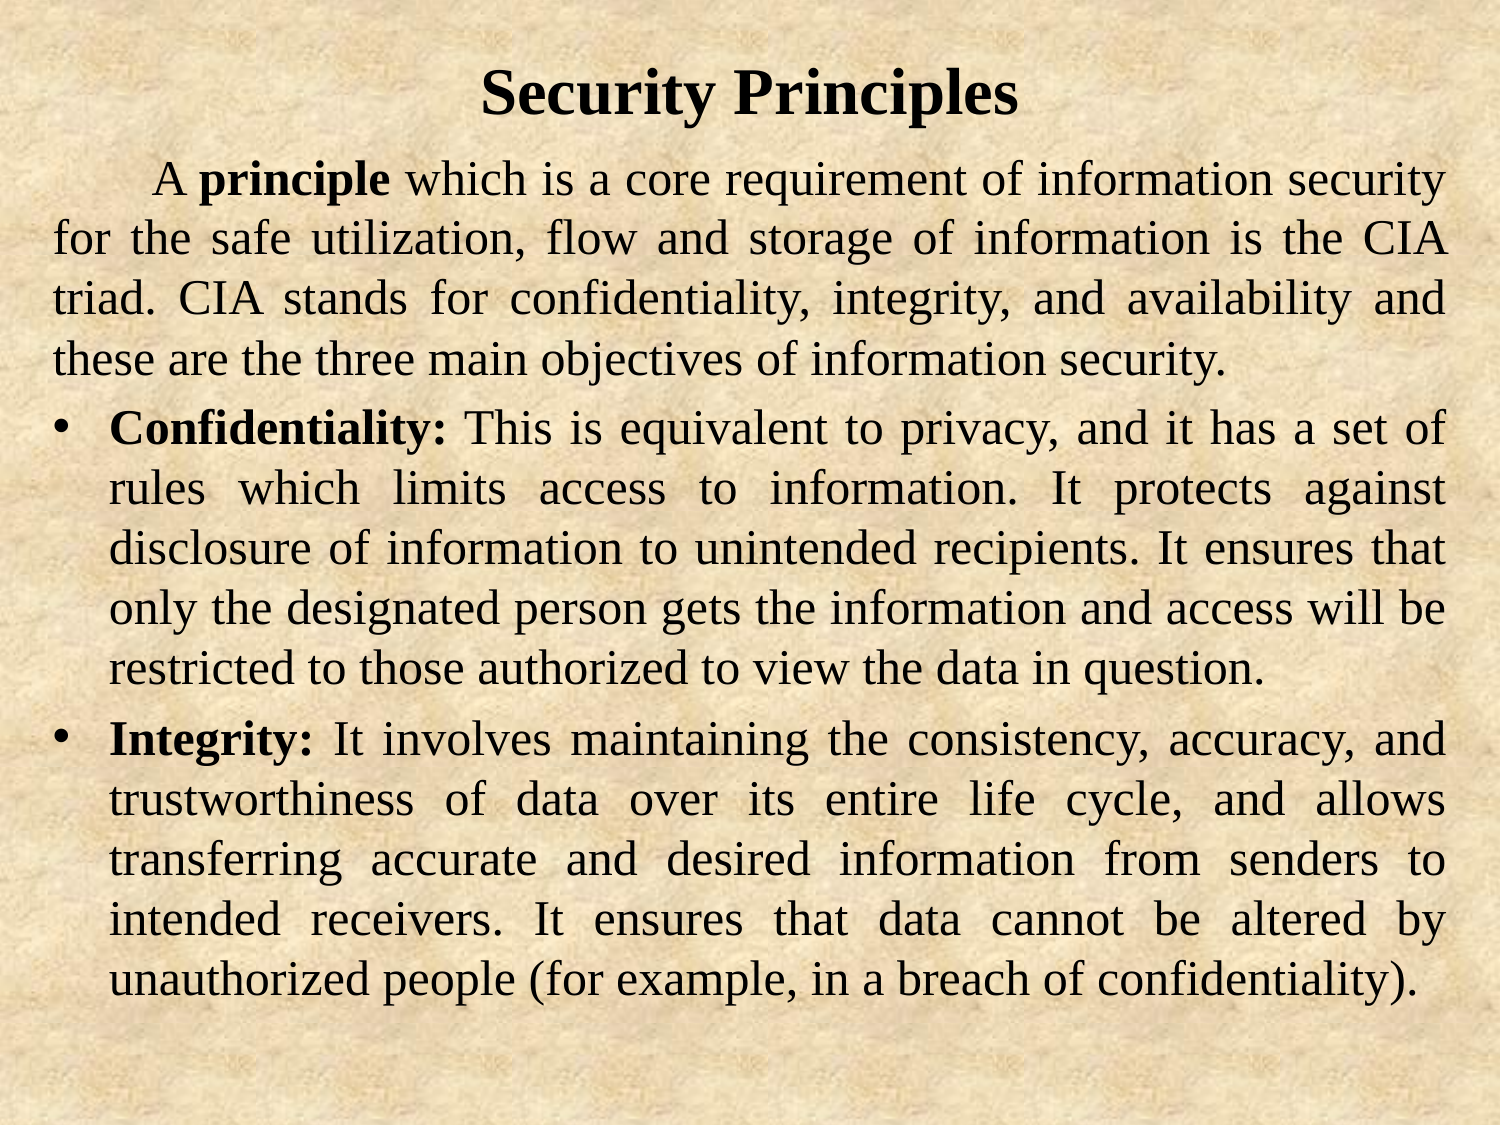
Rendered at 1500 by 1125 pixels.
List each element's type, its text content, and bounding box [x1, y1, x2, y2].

title Security Principles [75, 12, 1425, 137]
list A principle which is a core requirement of information security for the safe utilization, flow and storage of information is the CIA triad. CIA stands for confidentiality, integrity, and availability and these are the three main objectives of information security. Confidentiality: This is equivalent to privacy, and it has a set of rules which limits access to information. It protects against disclosure of information to unintended recipients. It ensures that only the designated person gets the information and access will be restricted to those authorized to view the data in question. Integrity: It involves maintaining the consistency, accuracy, and trustworthiness of data over its entire life cycle, and allows transferring accurate and desired information from senders to intended receivers. It ensures that data cannot be altered by unauthorized people (for example, in a breach of confidentiality). [37, 137, 1463, 1050]
picture [0, 0, 1500, 1125]
